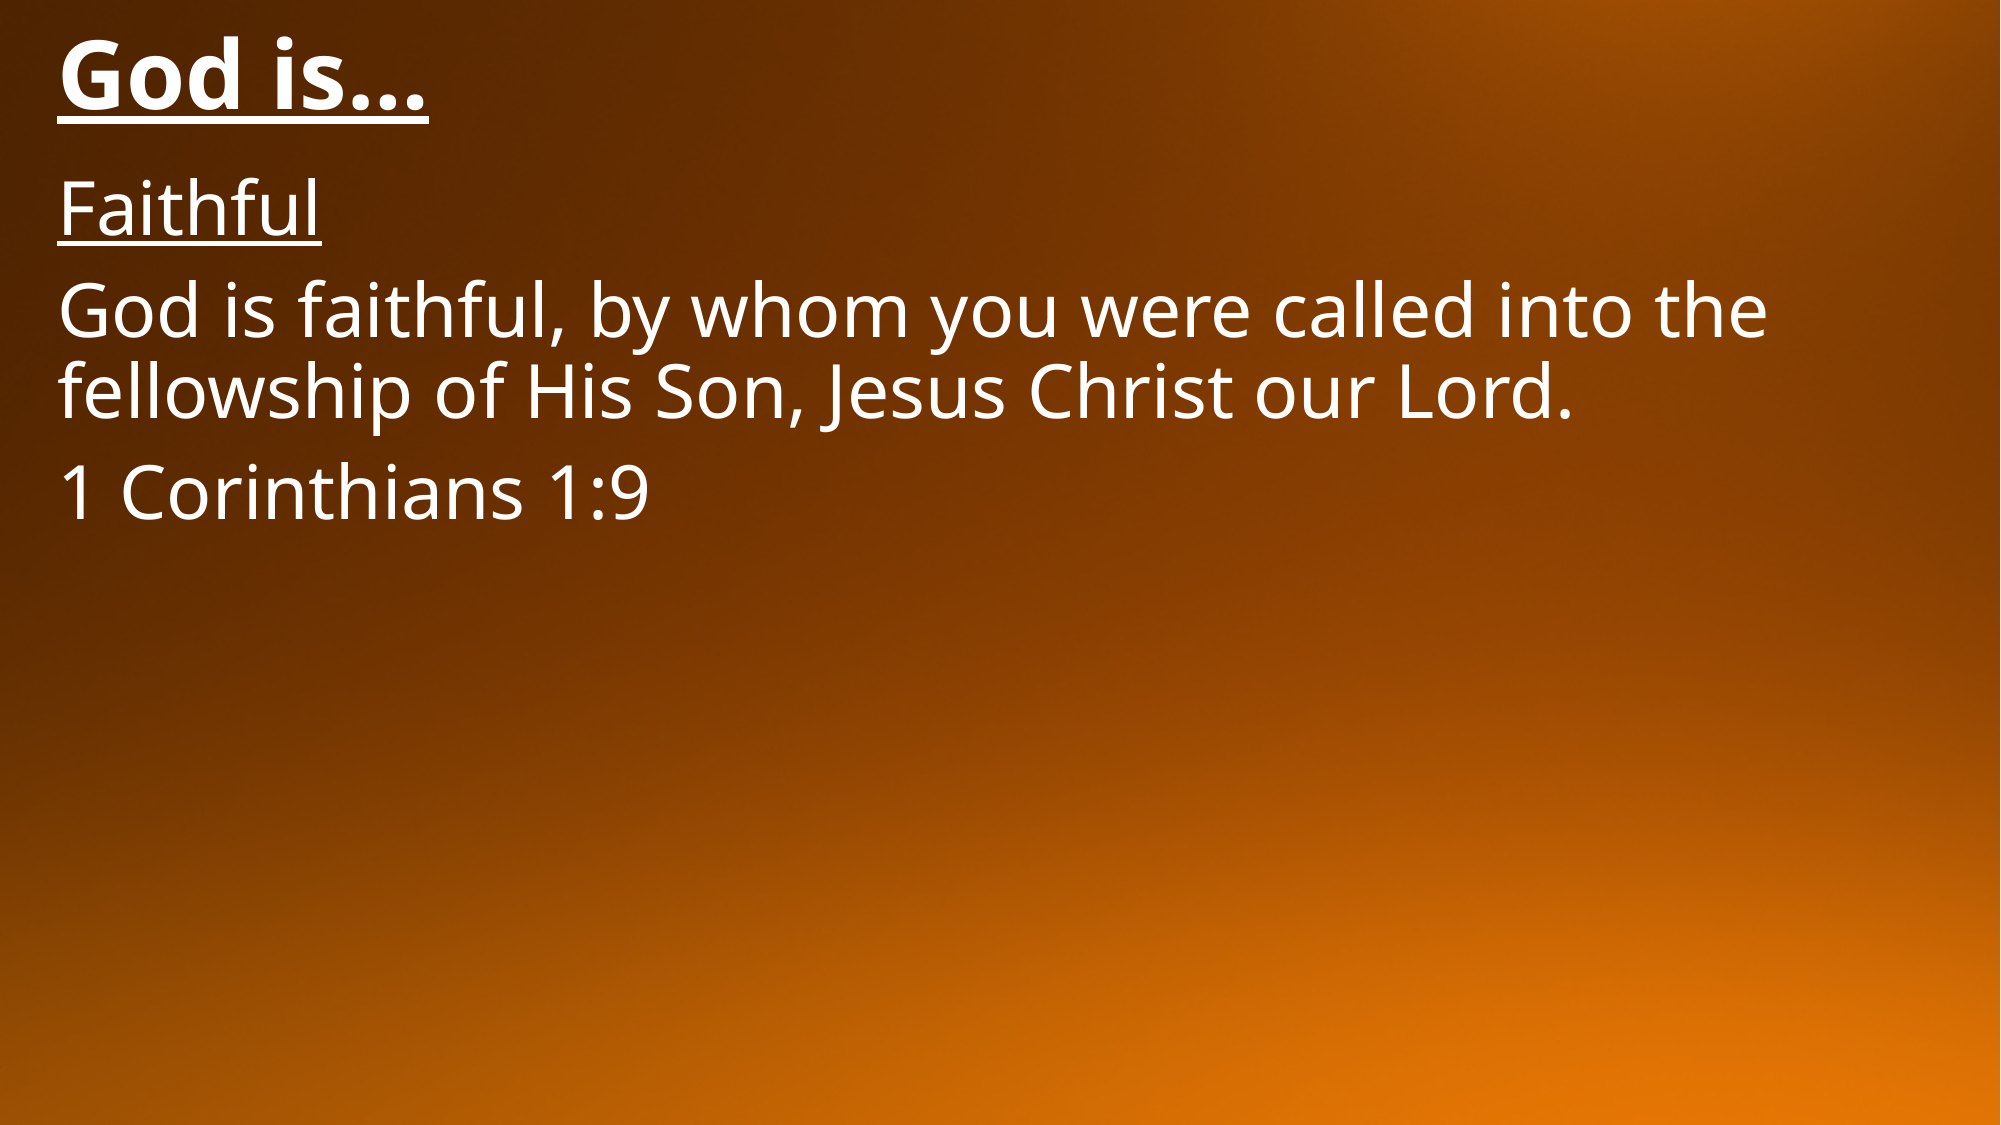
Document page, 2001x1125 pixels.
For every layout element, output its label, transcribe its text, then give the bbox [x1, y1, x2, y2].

picture [0, 0, 2001, 1125]
list Faithful God is faithful, by whom you were called into the fellowship of His Son, Jesus Christ our Lord. 1 Corinthians 1:9 [42, 163, 1974, 1096]
title God is… [42, 19, 1974, 139]
